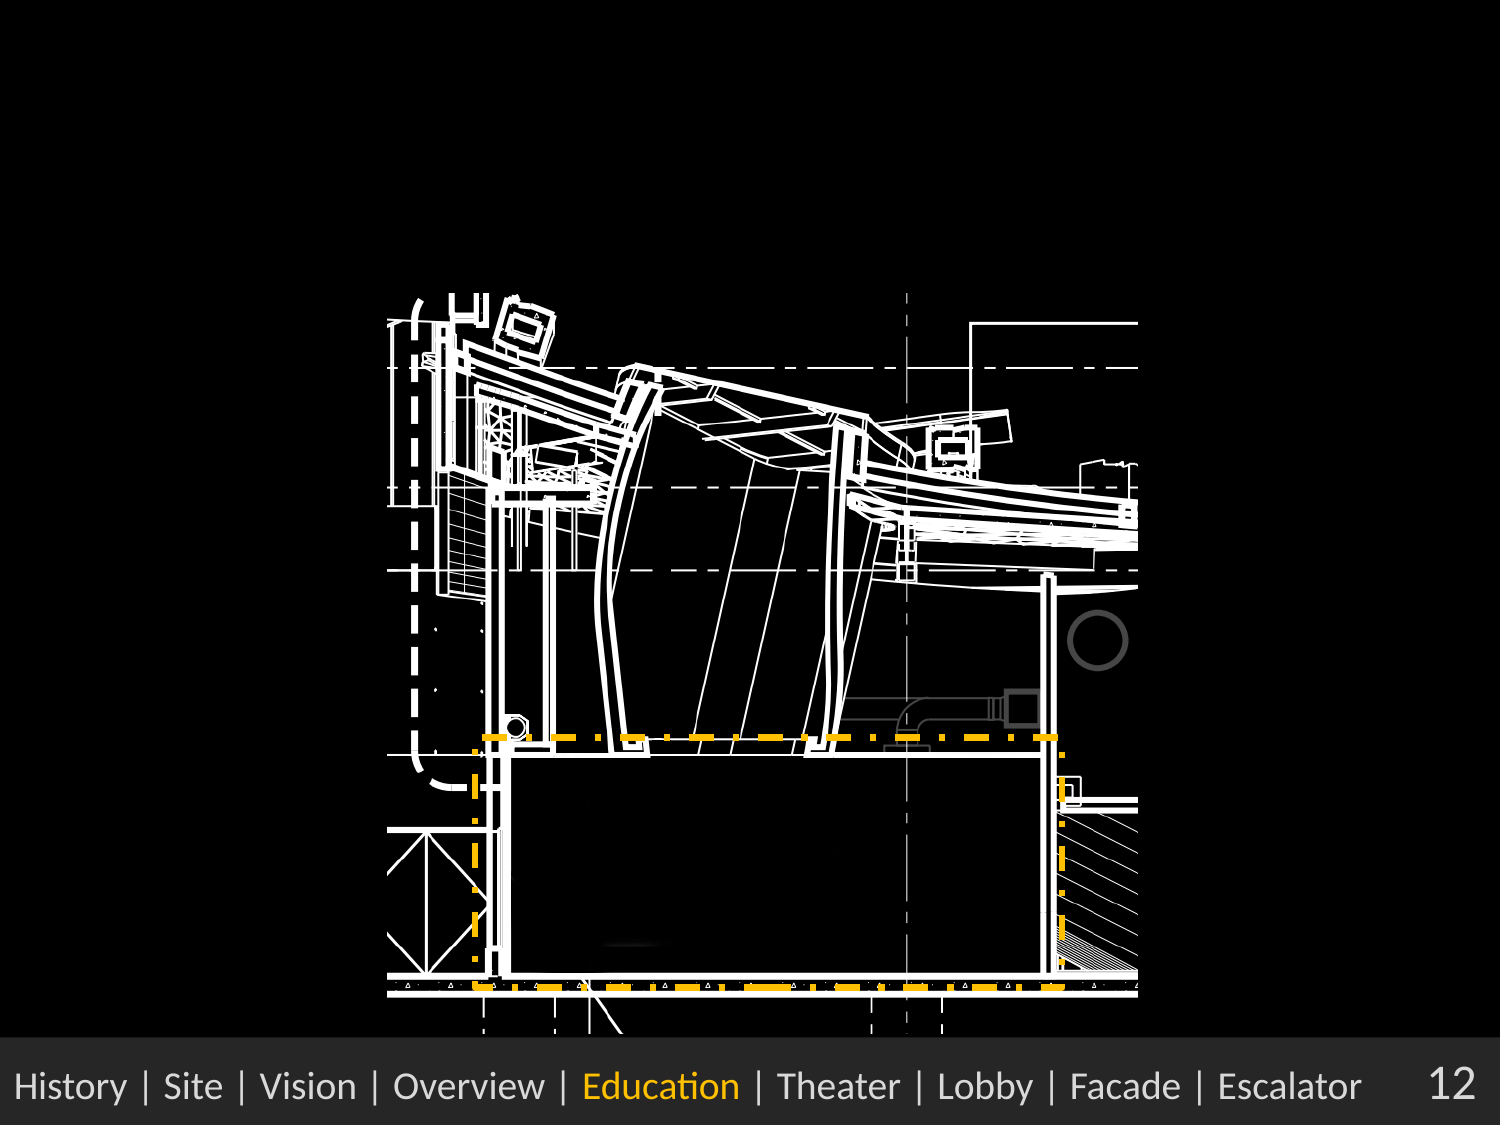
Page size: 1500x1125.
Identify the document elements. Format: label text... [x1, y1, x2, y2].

picture [387, 293, 1138, 1035]
text_box History | Site | Vision | Overview | Education | Theater | Lobby | Facade | Escalator 12 [0, 1033, 1499, 1125]
